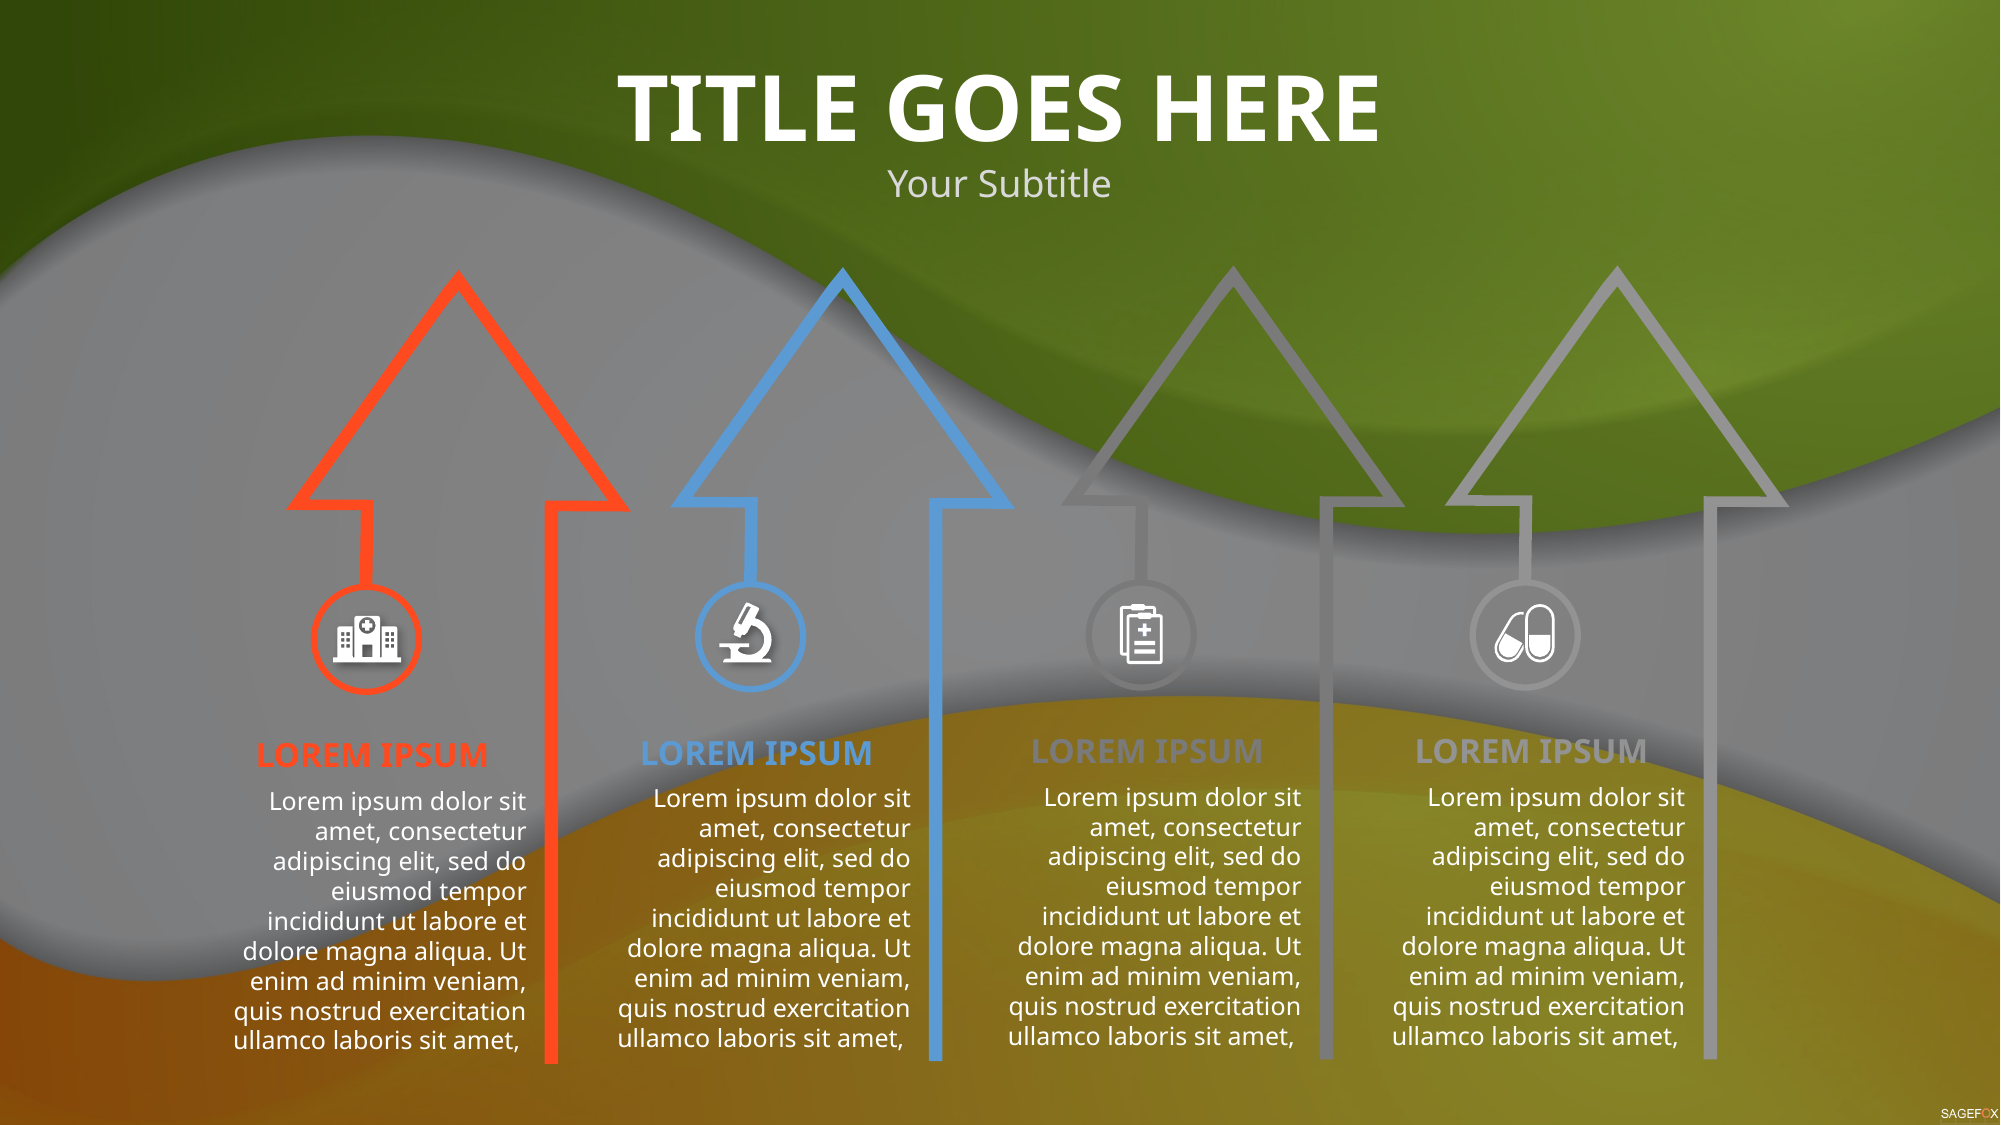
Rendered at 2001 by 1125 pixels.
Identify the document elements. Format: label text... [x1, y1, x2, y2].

text_box LOREM IPSUM Lorem ipsum dolor sit amet, consectetur adipiscing elit, sed do eiusmod tempor incididunt ut labore et dolore magna aliqua. Ut enim ad minim veniam, quis nostrud exercitation ullamco laboris sit amet, [1362, 722, 1701, 1058]
text_box TITLE GOES HERE Your Subtitle [548, 42, 1452, 212]
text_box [1492, 604, 1555, 665]
text_box [1442, 263, 1792, 1061]
text_box [697, 583, 805, 691]
text_box [1471, 581, 1579, 689]
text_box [1119, 604, 1163, 665]
text_box LOREM IPSUM Lorem ipsum dolor sit amet, consectetur adipiscing elit, sed do eiusmod tempor incididunt ut labore et dolore magna aliqua. Ut enim ad minim veniam, quis nostrud exercitation ullamco laboris sit amet, [587, 724, 926, 1060]
text_box [312, 585, 420, 693]
text_box [719, 602, 772, 663]
picture [0, 0, 2001, 1125]
text_box [1058, 263, 1408, 1061]
text_box LOREM IPSUM Lorem ipsum dolor sit amet, consectetur adipiscing elit, sed do eiusmod tempor incididunt ut labore et dolore magna aliqua. Ut enim ad minim veniam, quis nostrud exercitation ullamco laboris sit amet, [978, 722, 1317, 1058]
text_box [668, 265, 1018, 1063]
text_box LOREM IPSUM Lorem ipsum dolor sit amet, consectetur adipiscing elit, sed do eiusmod tempor incididunt ut labore et dolore magna aliqua. Ut enim ad minim veniam, quis nostrud exercitation ullamco laboris sit amet, [203, 727, 542, 1063]
text_box [283, 268, 633, 1065]
text_box [1087, 581, 1195, 689]
